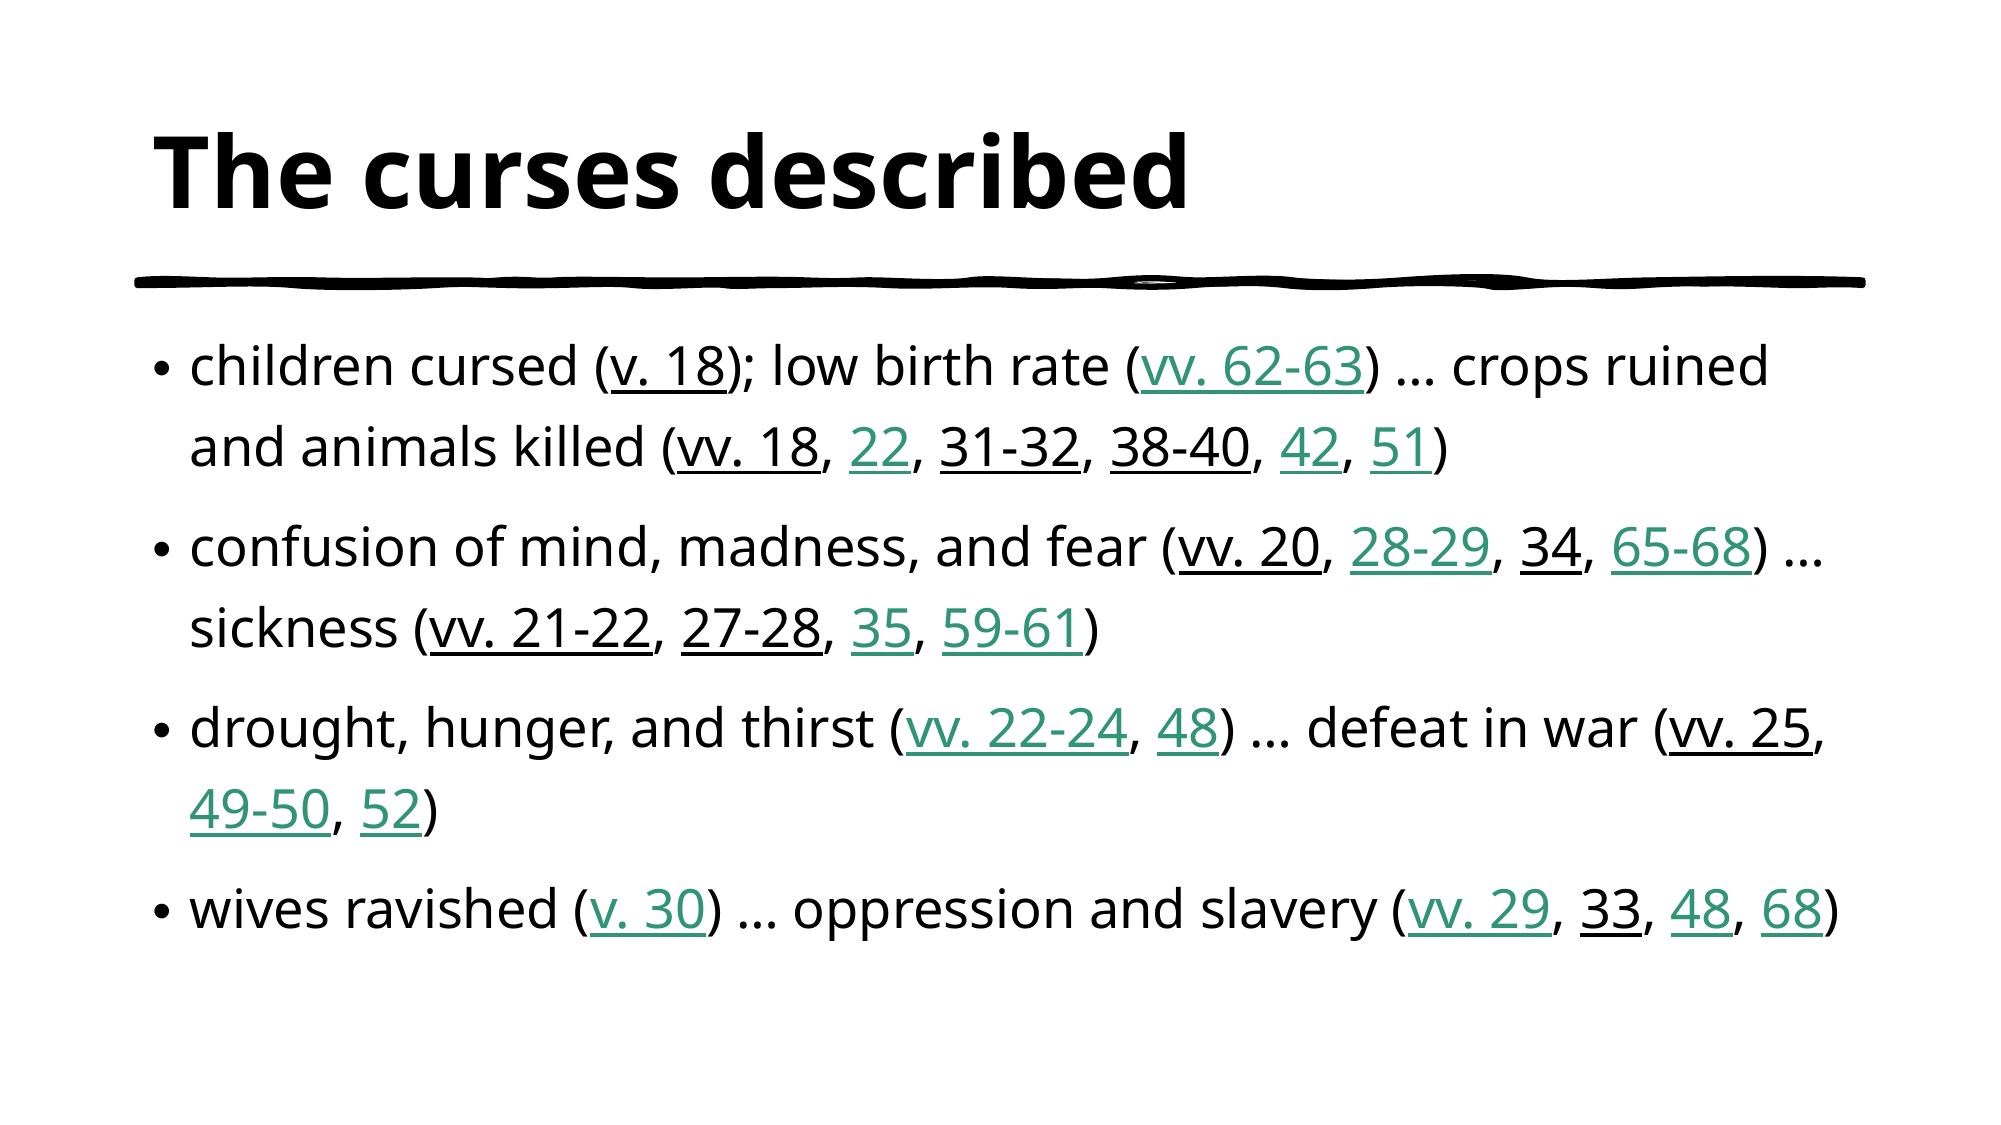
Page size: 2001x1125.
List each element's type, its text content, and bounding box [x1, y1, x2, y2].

list children cursed (v. 18); low birth rate (vv. 62-63) … crops ruined and animals killed (vv. 18, 22, 31-32, 38-40, 42, 51) confusion of mind, madness, and fear (vv. 20, 28-29, 34, 65-68) … sickness (vv. 21-22, 27-28, 35, 59-61) drought, hunger, and thirst (vv. 22-24, 48) … defeat in war (vv. 25, 49-50, 52) wives ravished (v. 30) … oppression and slavery (vv. 29, 33, 48, 68) [137, 316, 1863, 1014]
title The curses described [137, 59, 1863, 278]
